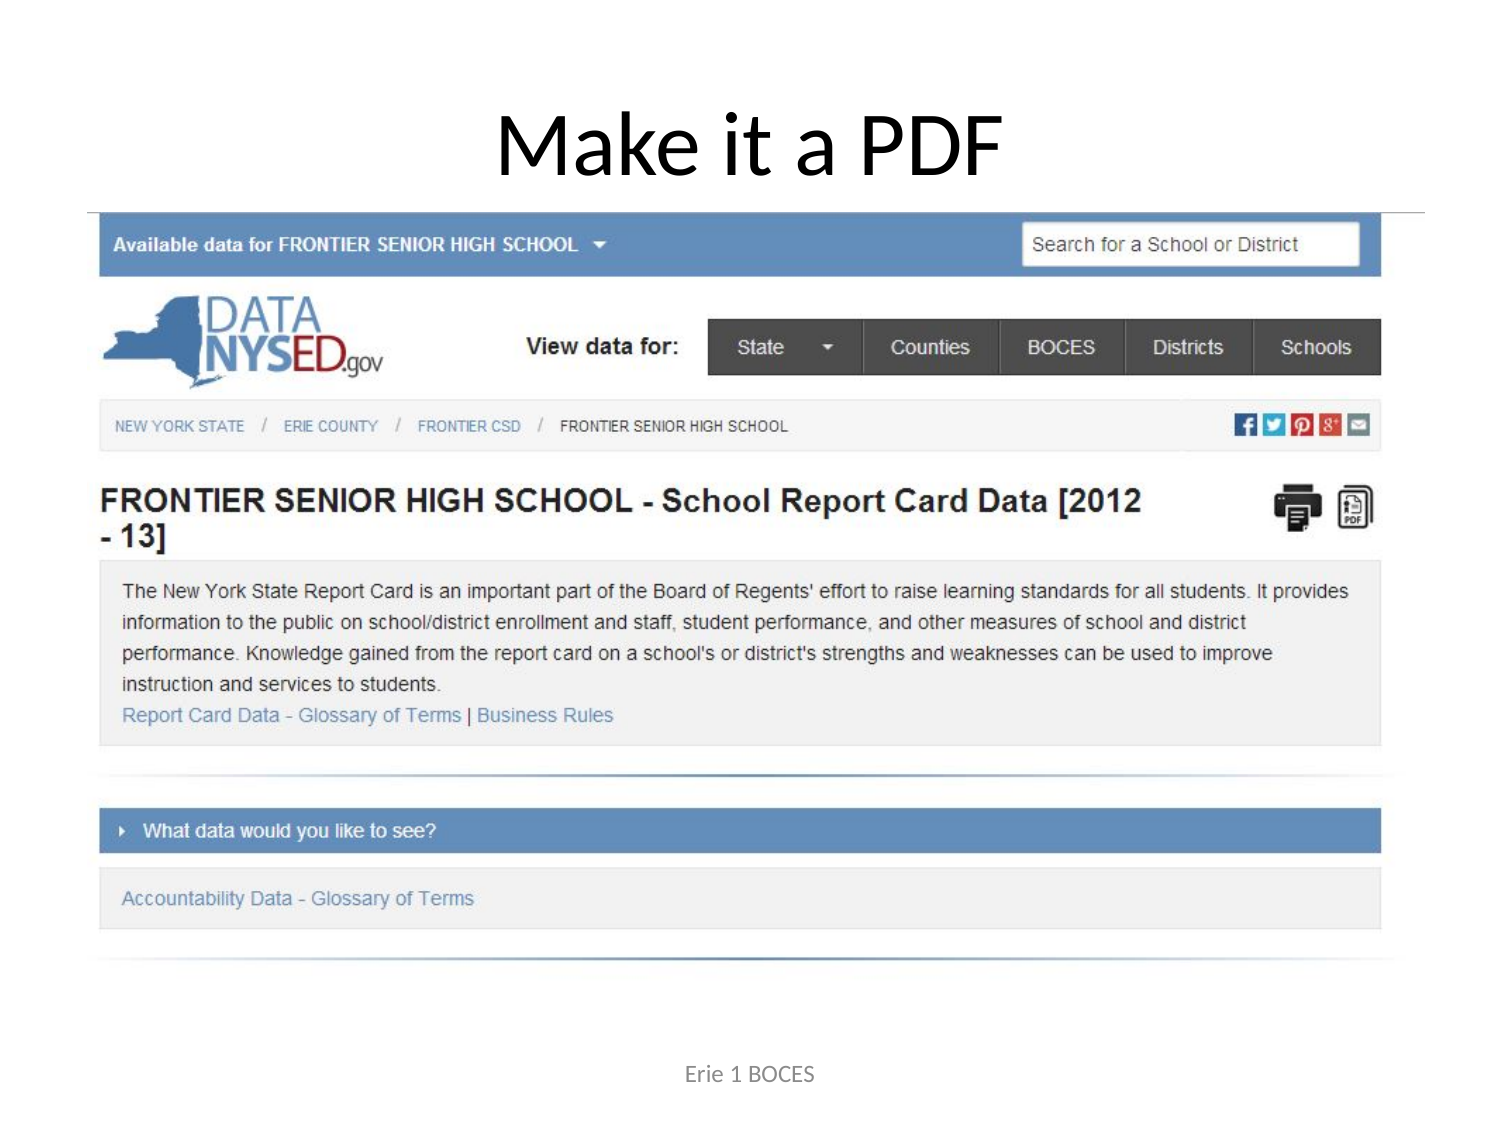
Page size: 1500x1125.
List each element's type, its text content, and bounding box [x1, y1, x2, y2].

title Make it a PDF [75, 45, 1425, 233]
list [87, 212, 1426, 983]
footer Erie 1 BOCES [512, 1042, 988, 1103]
